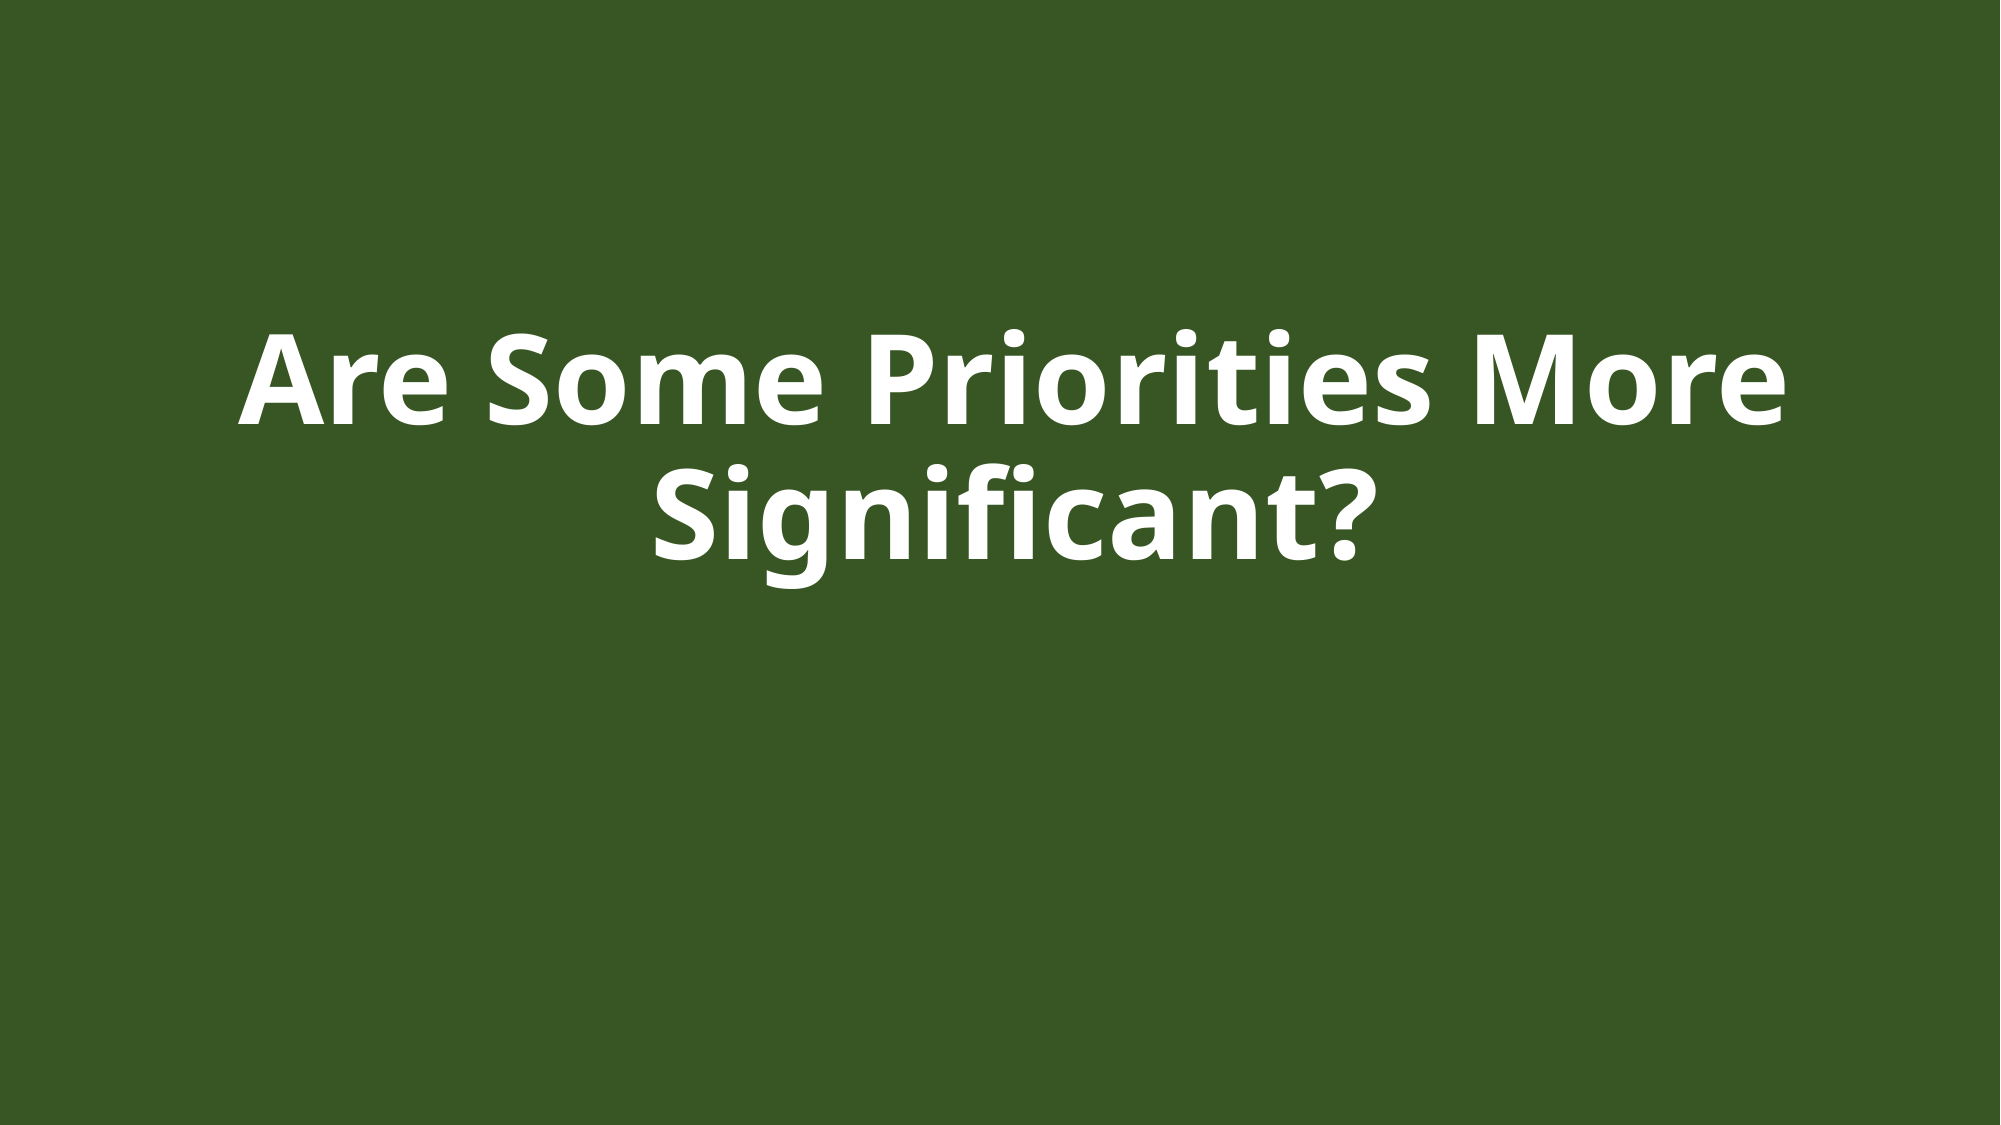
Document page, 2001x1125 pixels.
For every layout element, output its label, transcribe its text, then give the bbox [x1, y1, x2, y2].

text_box Are Some Priorities More Significant? [115, 406, 1916, 594]
